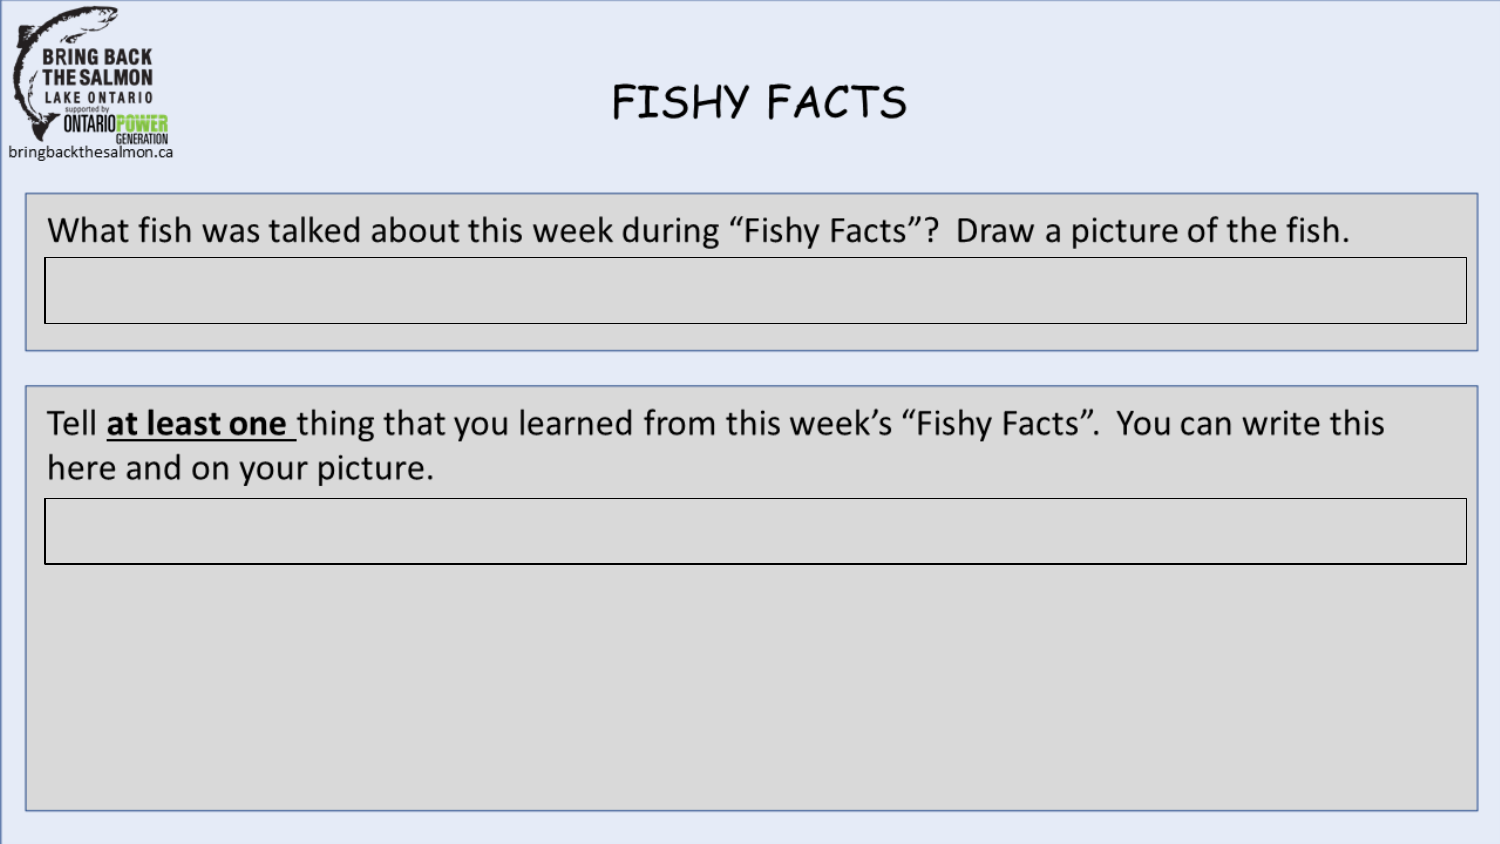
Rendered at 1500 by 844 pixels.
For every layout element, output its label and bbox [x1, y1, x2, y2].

text_box [44, 498, 1467, 564]
text_box [44, 257, 1467, 324]
picture [0, 0, 1500, 844]
